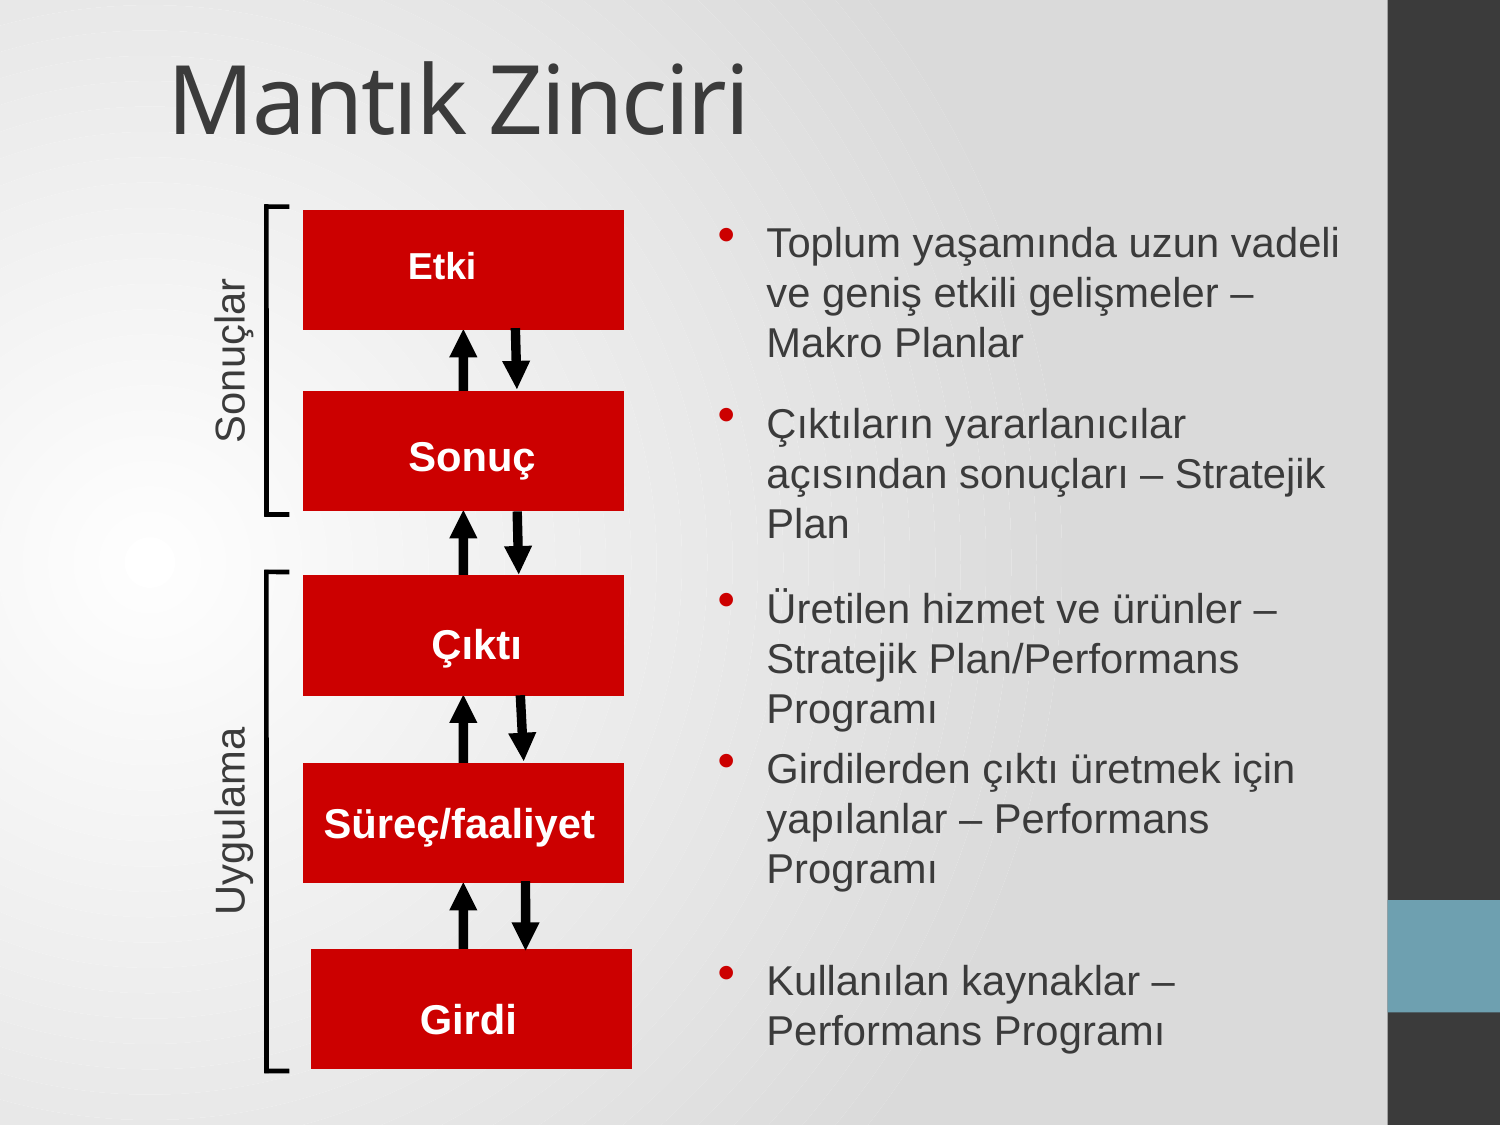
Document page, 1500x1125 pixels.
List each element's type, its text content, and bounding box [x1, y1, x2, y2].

text_box Uygulama [195, 712, 261, 931]
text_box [302, 734, 1356, 902]
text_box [302, 388, 1356, 557]
text_box Sonuçlar [195, 263, 261, 458]
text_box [263, 203, 290, 518]
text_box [263, 569, 290, 1074]
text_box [302, 573, 1356, 730]
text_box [310, 945, 1356, 1070]
title Mantık Zinciri [152, 15, 1328, 176]
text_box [302, 207, 1356, 376]
